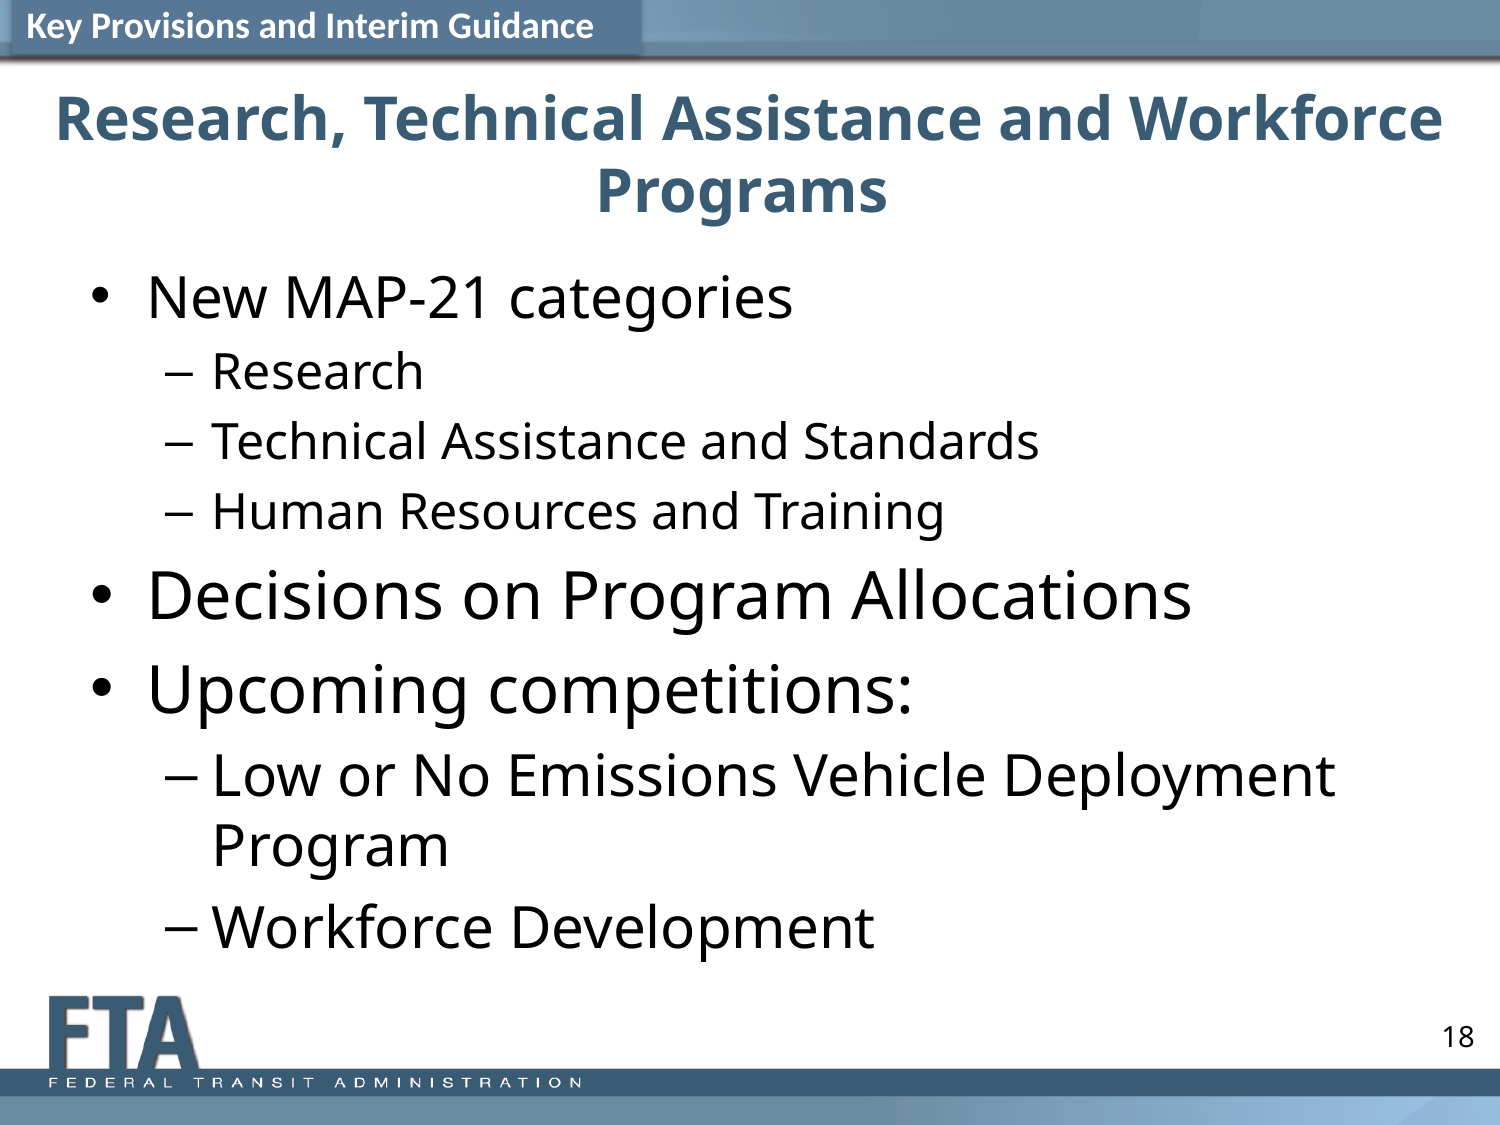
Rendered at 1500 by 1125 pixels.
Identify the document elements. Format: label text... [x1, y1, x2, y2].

title Research, Technical Assistance and Workforce Programs [0, 71, 1500, 233]
list New MAP-21 categories Research Technical Assistance and Standards Human Resources and Training Decisions on Program Allocations Upcoming competitions: Low or No Emissions Vehicle Deployment Program Workforce Development [74, 252, 1426, 1006]
picture [0, 992, 1500, 1125]
picture [0, 0, 1500, 71]
text_box Key Provisions and Interim Guidance [10, 0, 644, 56]
